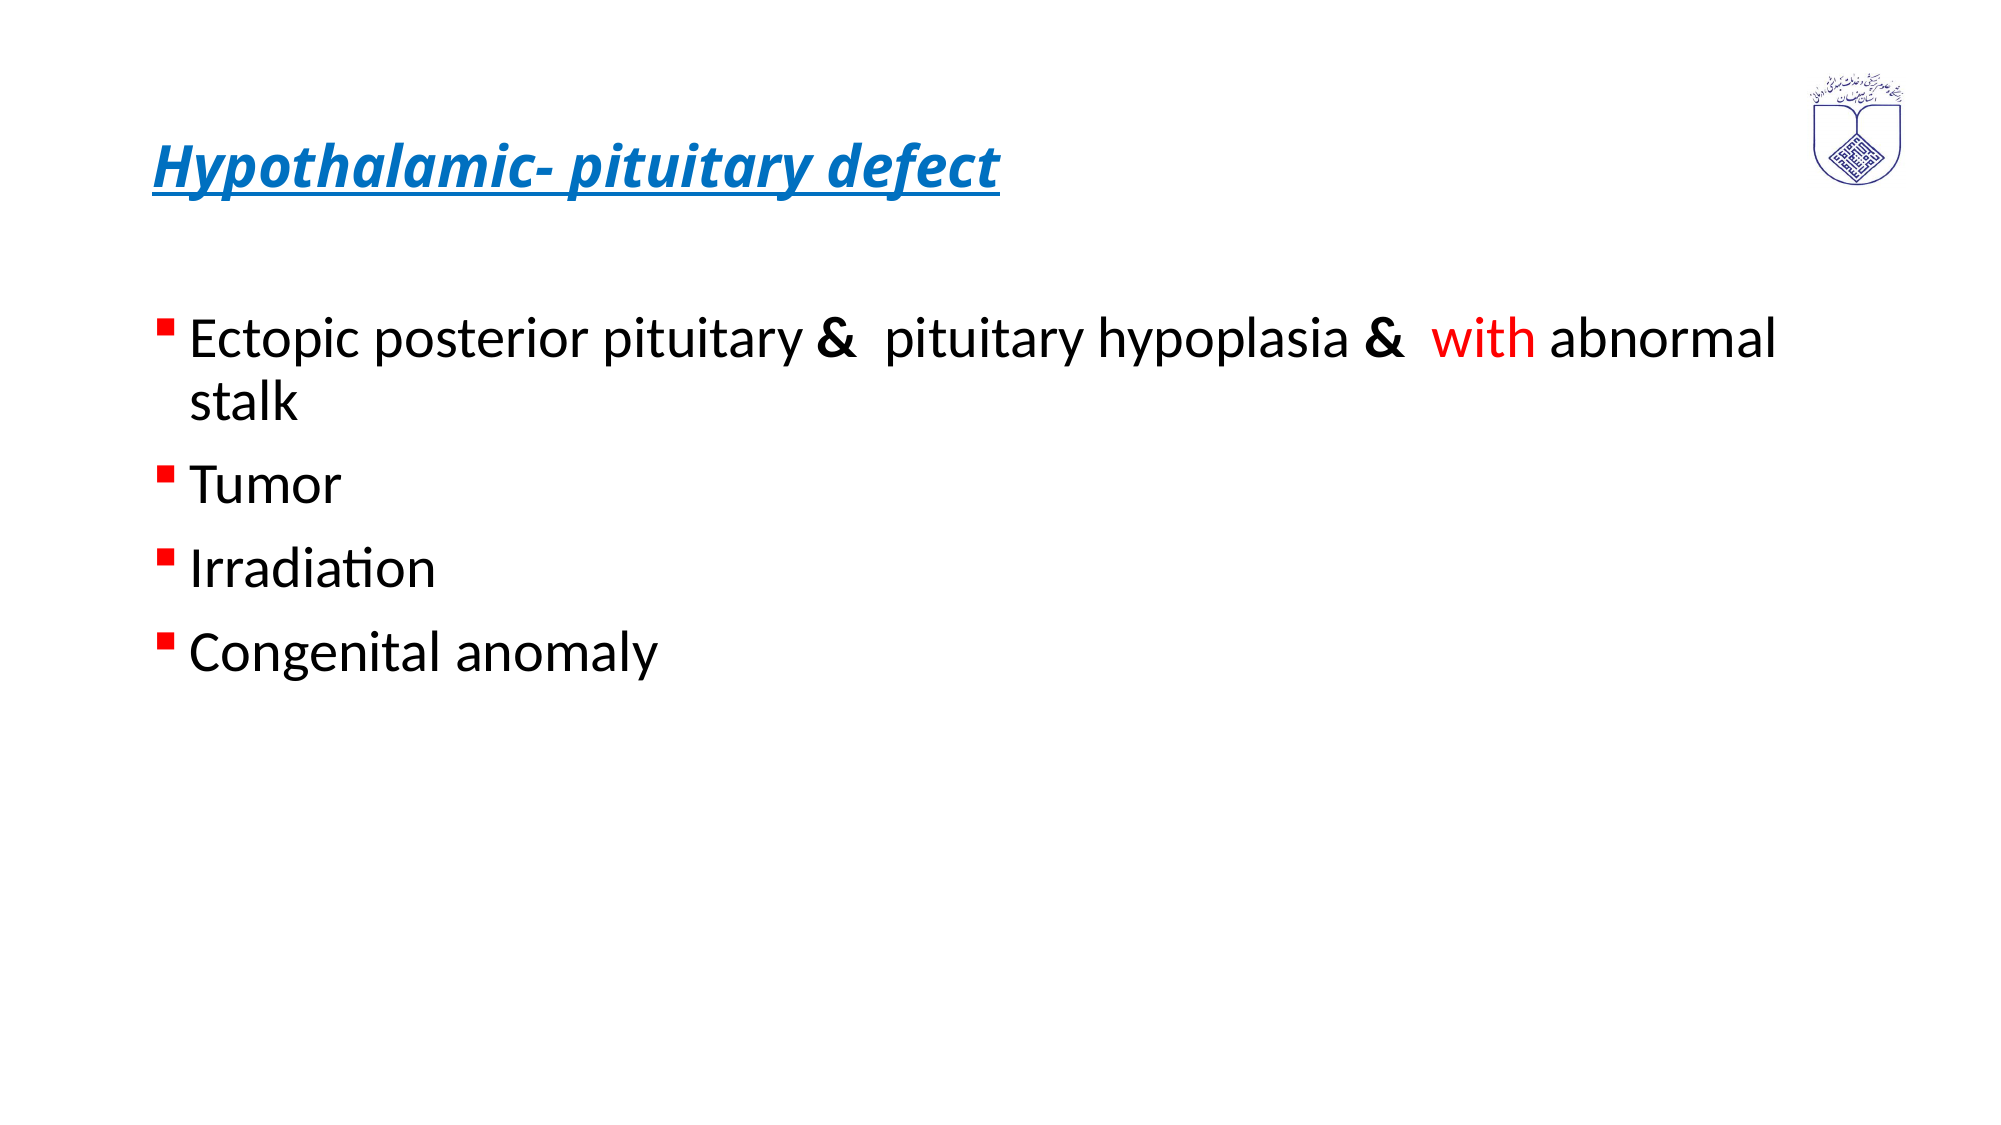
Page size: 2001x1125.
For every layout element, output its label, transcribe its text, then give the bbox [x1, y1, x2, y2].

title Hypothalamic- pituitary defect [137, 59, 1863, 278]
picture [1807, 73, 1906, 188]
list Ectopic posterior pituitary & pituitary hypoplasia & with abnormal stalk Tumor Irradiation Congenital anomaly [137, 299, 1863, 1014]
